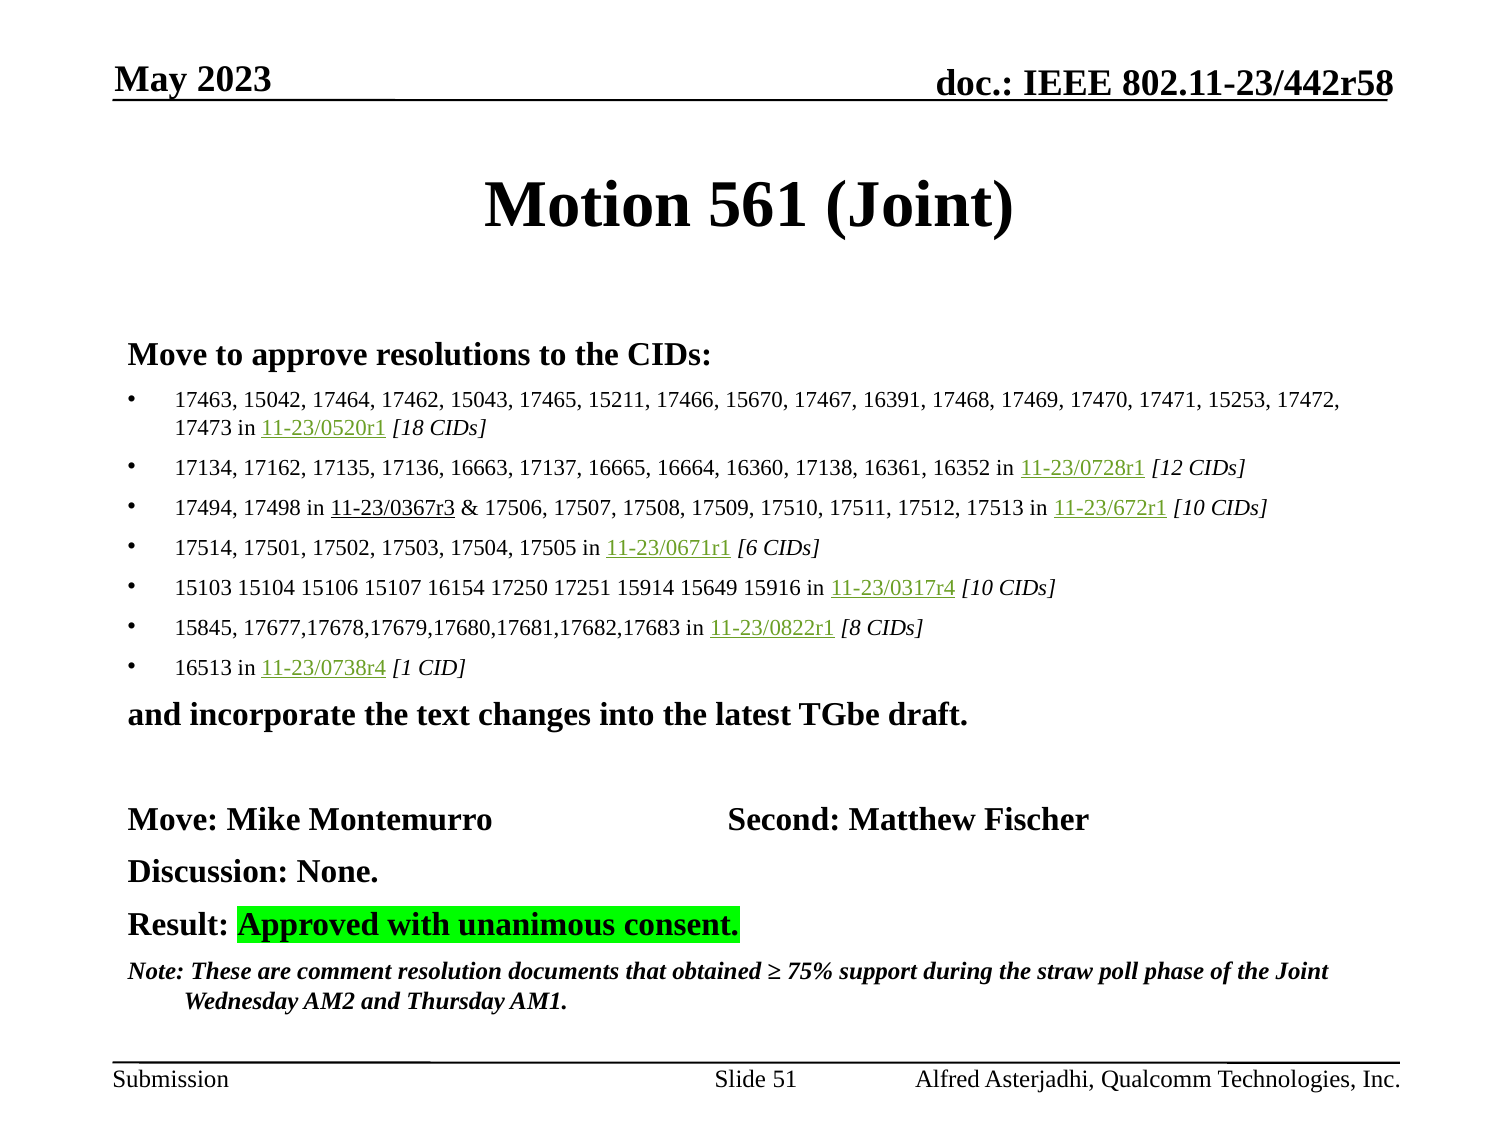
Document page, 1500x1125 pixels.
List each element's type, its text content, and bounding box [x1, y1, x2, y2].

title Motion 561 (Joint) [112, 112, 1388, 288]
slide_number Slide 51 [712, 1061, 800, 1123]
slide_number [114, 54, 423, 100]
list Move to approve resolutions to the CIDs: 17463, 15042, 17464, 17462, 15043, 17465, 15211, 17466, 15670, 17467, 16391, 17468, 17469, 17470, 17471, 15253, 17472, 17473 in 11-23/0520r1 [18 CIDs] 17134, 17162, 17135, 17136, 16663, 17137, 16665, 16664, 16360, 17138, 16361, 16352 in 11-23/0728r1 [12 CIDs] 17494, 17498 in 11-23/0367r3 & 17506, 17507, 17508, 17509, 17510, 17511, 17512, 17513 in 11-23/672r1 [10 CIDs] 17514, 17501, 17502, 17503, 17504, 17505 in 11-23/0671r1 [6 CIDs] 15103 15104 15106 15107 16154 17250 17251 15914 15649 15916 in 11-23/0317r4 [10 CIDs] 15845, 17677,17678,17679,17680,17681,17682,17683 in 11-23/0822r1 [8 CIDs] 16513 in 11-23/0738r4 [1 CID] and incorporate the text changes into the latest TGbe draft. Move: Mike Montemurro Second: Matthew Fischer Discussion: None. Result: Approved with unanimous consent. Note: These are comment resolution documents that obtained ≥ 75% support during the straw poll phase of the Joint Wednesday AM2 and Thursday AM1. [112, 324, 1388, 1063]
footer Alfred Asterjadhi, Qualcomm Technologies, Inc. [878, 1061, 1402, 1093]
